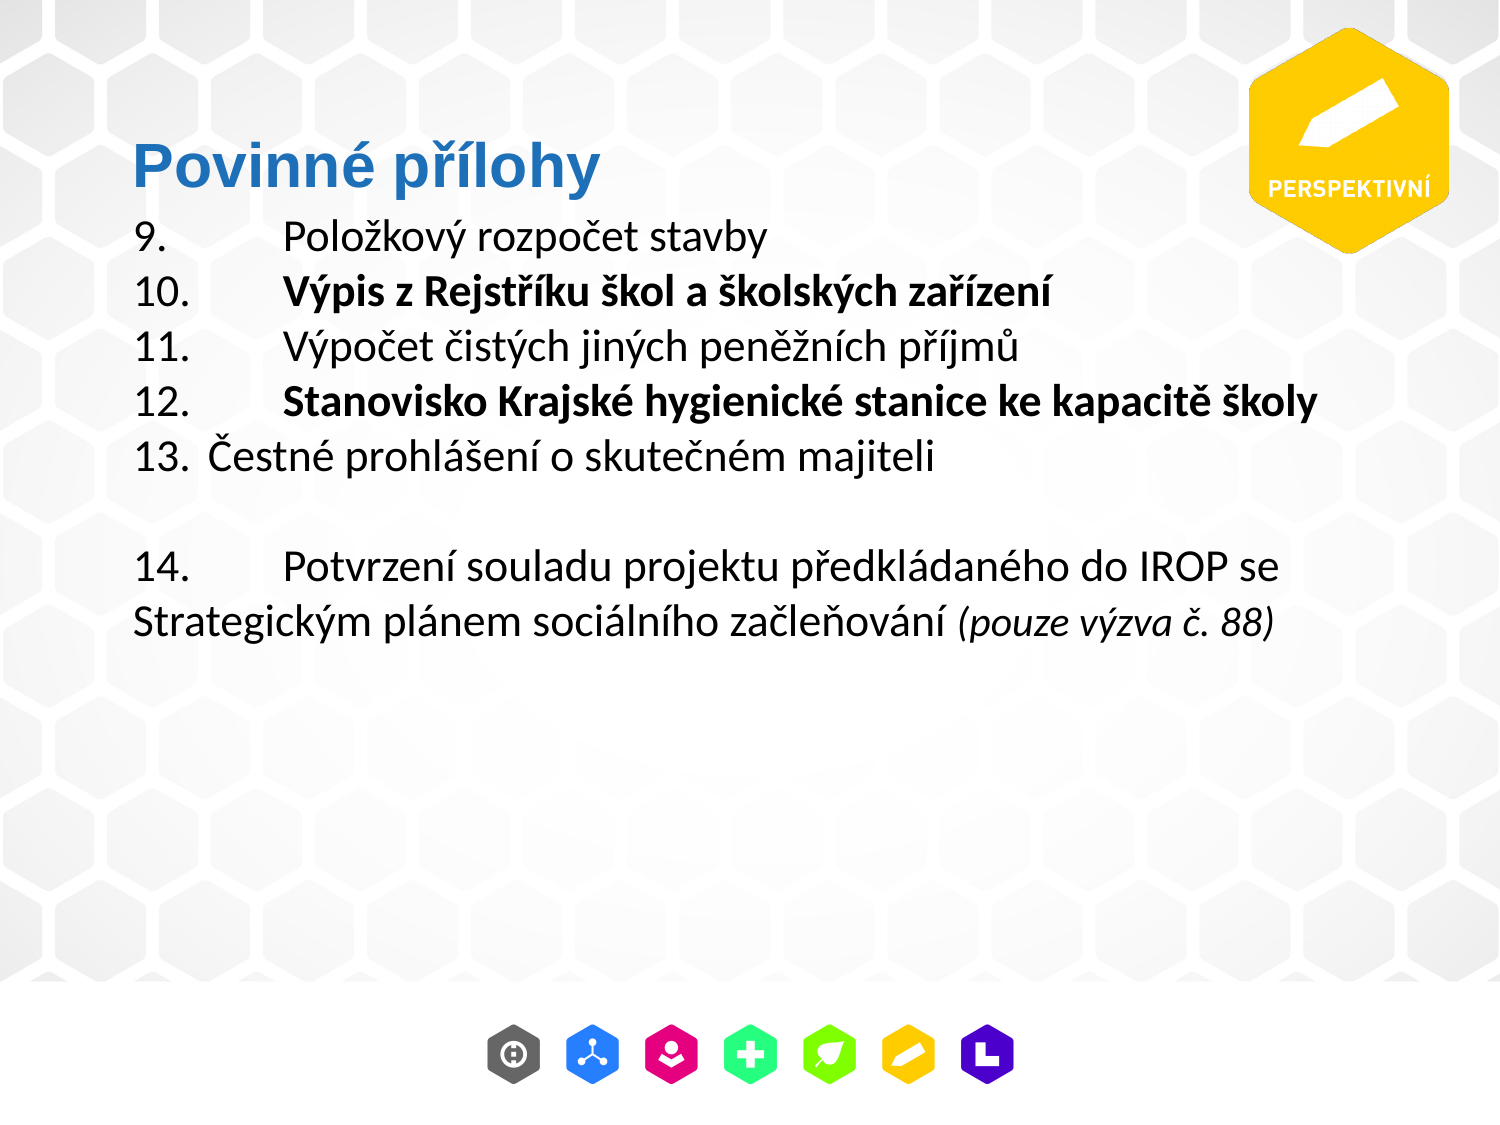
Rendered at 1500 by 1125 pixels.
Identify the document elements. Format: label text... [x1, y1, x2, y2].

text_box 9. Položkový rozpočet stavby 10. Výpis z Rejstříku škol a školských zařízení 11. Výpočet čistých jiných peněžních příjmů 12. Stanovisko Krajské hygienické stanice ke kapacitě školy Čestné prohlášení o skutečném majiteli 14. Potvrzení souladu projektu předkládaného do IROP se Strategickým plánem sociálního začleňování (pouze výzva č. 88) [118, 198, 1382, 708]
picture [0, 0, 1500, 1125]
text_box Povinné přílohy [118, 118, 1249, 198]
